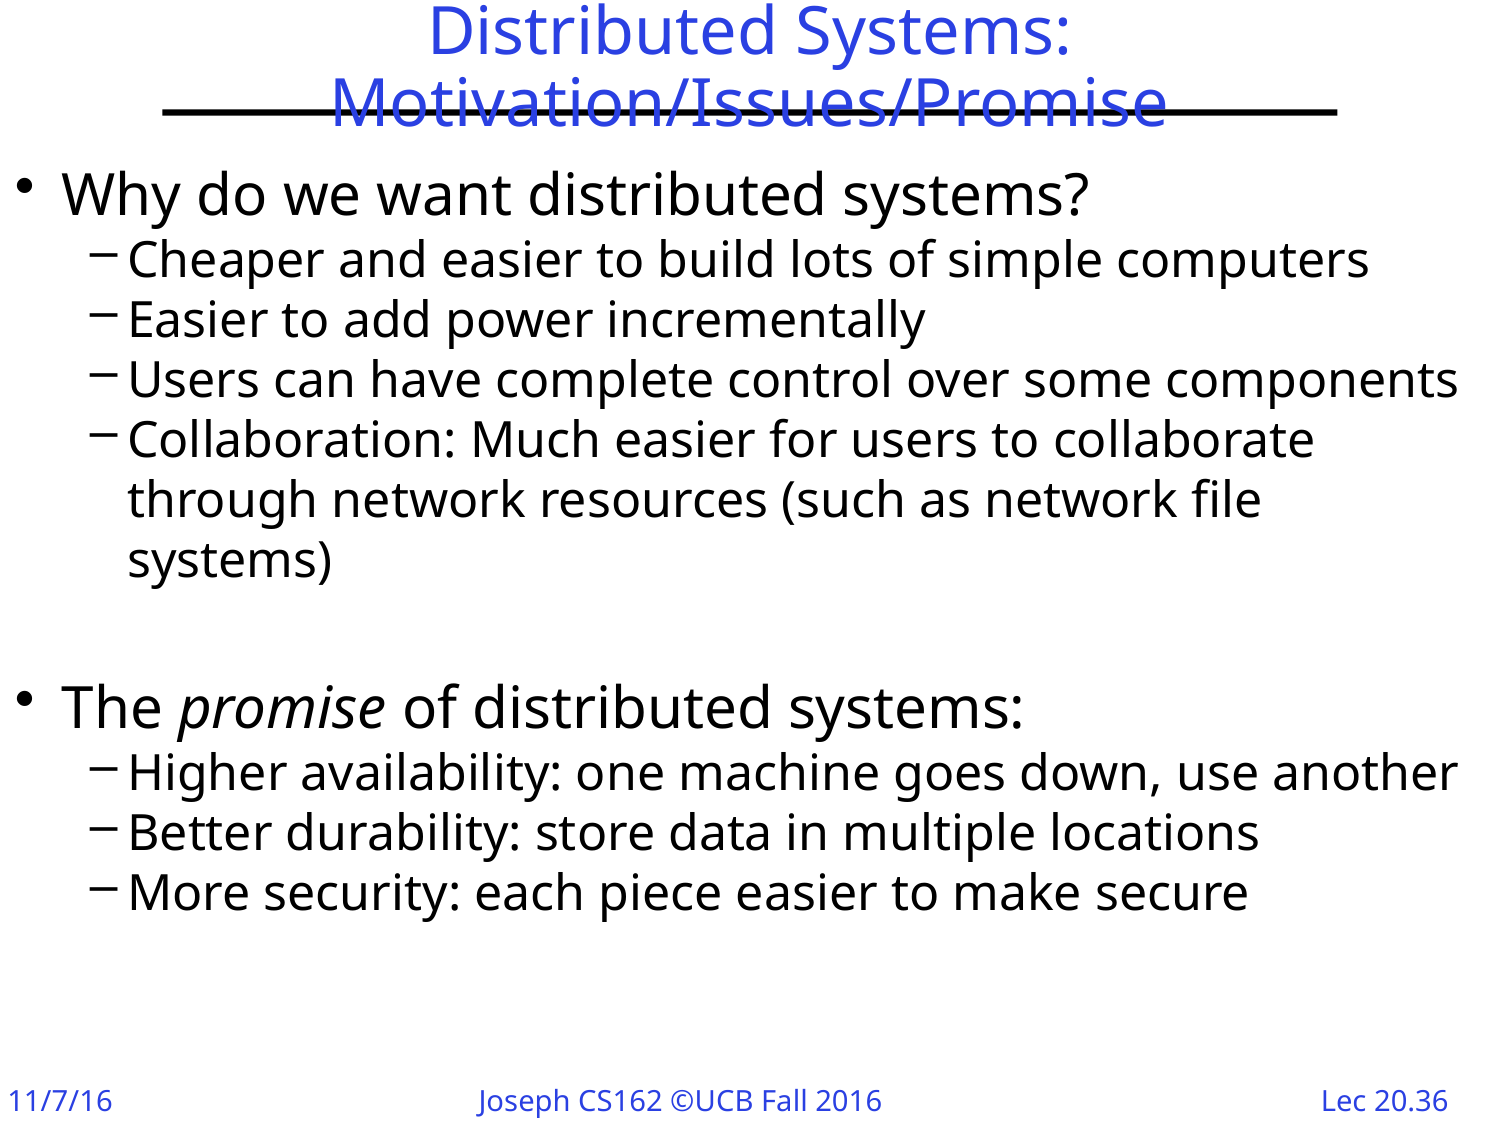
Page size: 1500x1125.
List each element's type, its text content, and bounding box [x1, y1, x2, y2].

list Why do we want distributed systems? Cheaper and easier to build lots of simple computers Easier to add power incrementally Users can have complete control over some components Collaboration: Much easier for users to collaborate through network resources (such as network file systems) The promise of distributed systems: Higher availability: one machine goes down, use another Better durability: store data in multiple locations More security: each piece easier to make secure [0, 149, 1488, 1125]
title Distributed Systems: Motivation/Issues/Promise [50, 24, 1450, 113]
